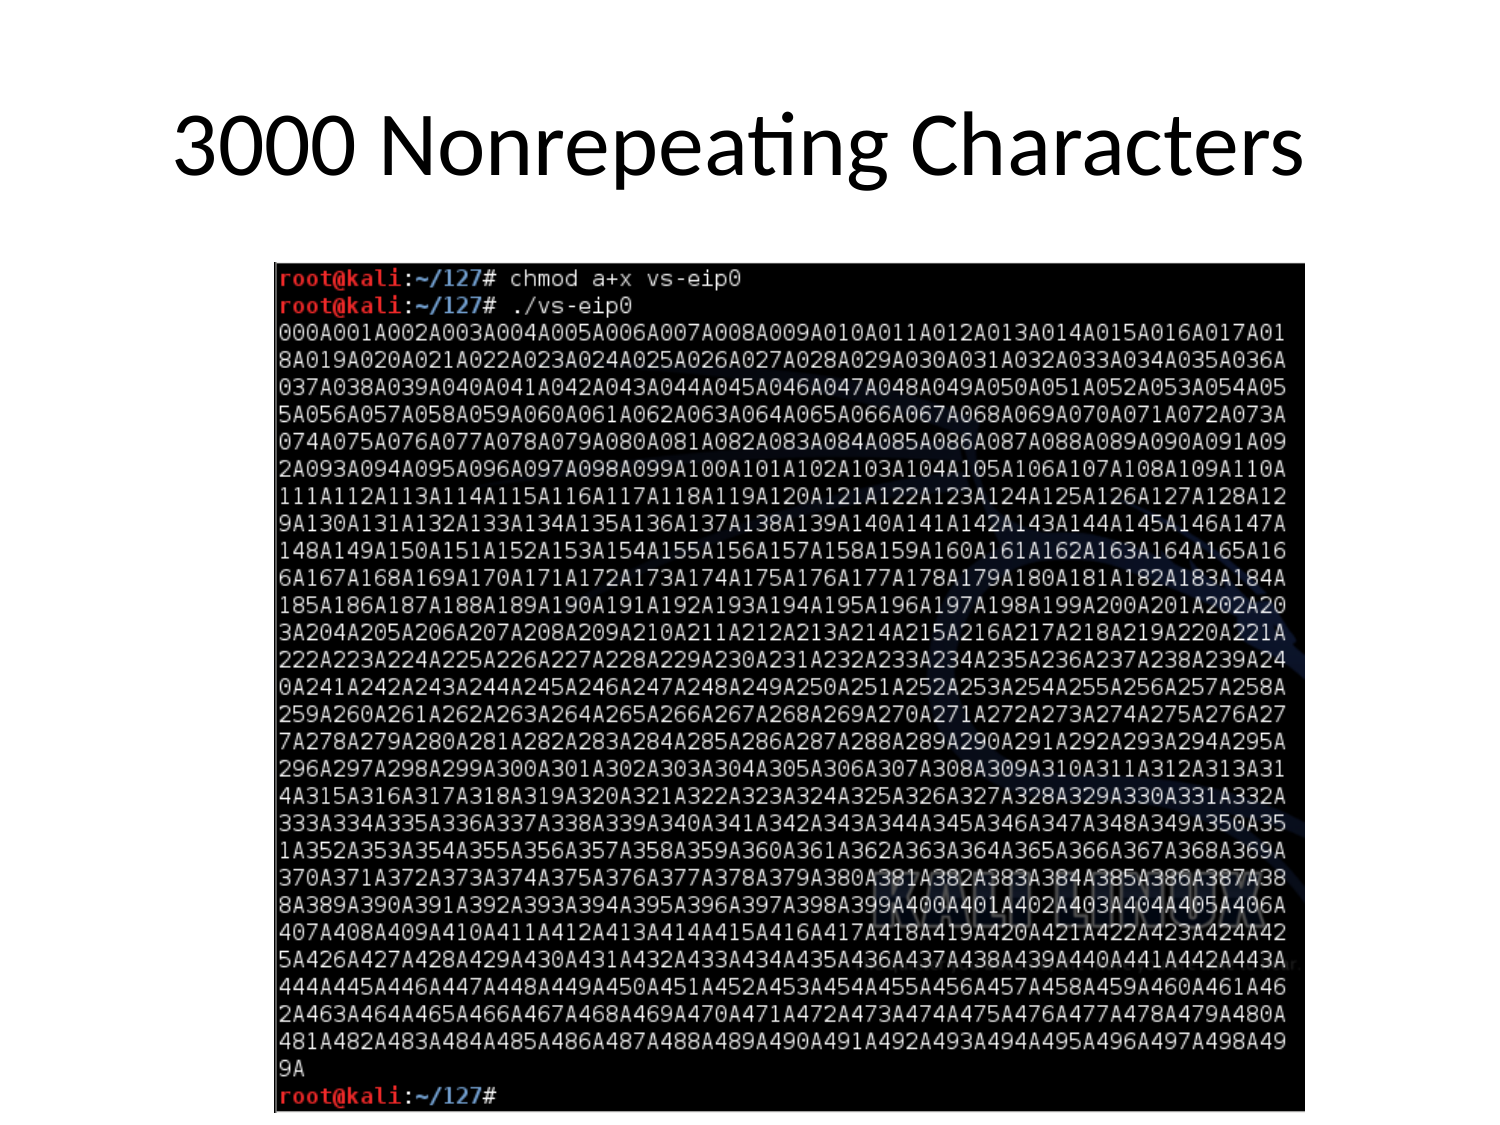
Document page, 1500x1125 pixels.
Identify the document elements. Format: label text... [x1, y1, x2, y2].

picture [274, 262, 1305, 1113]
title 3000 Nonrepeating Characters [75, 45, 1425, 233]
